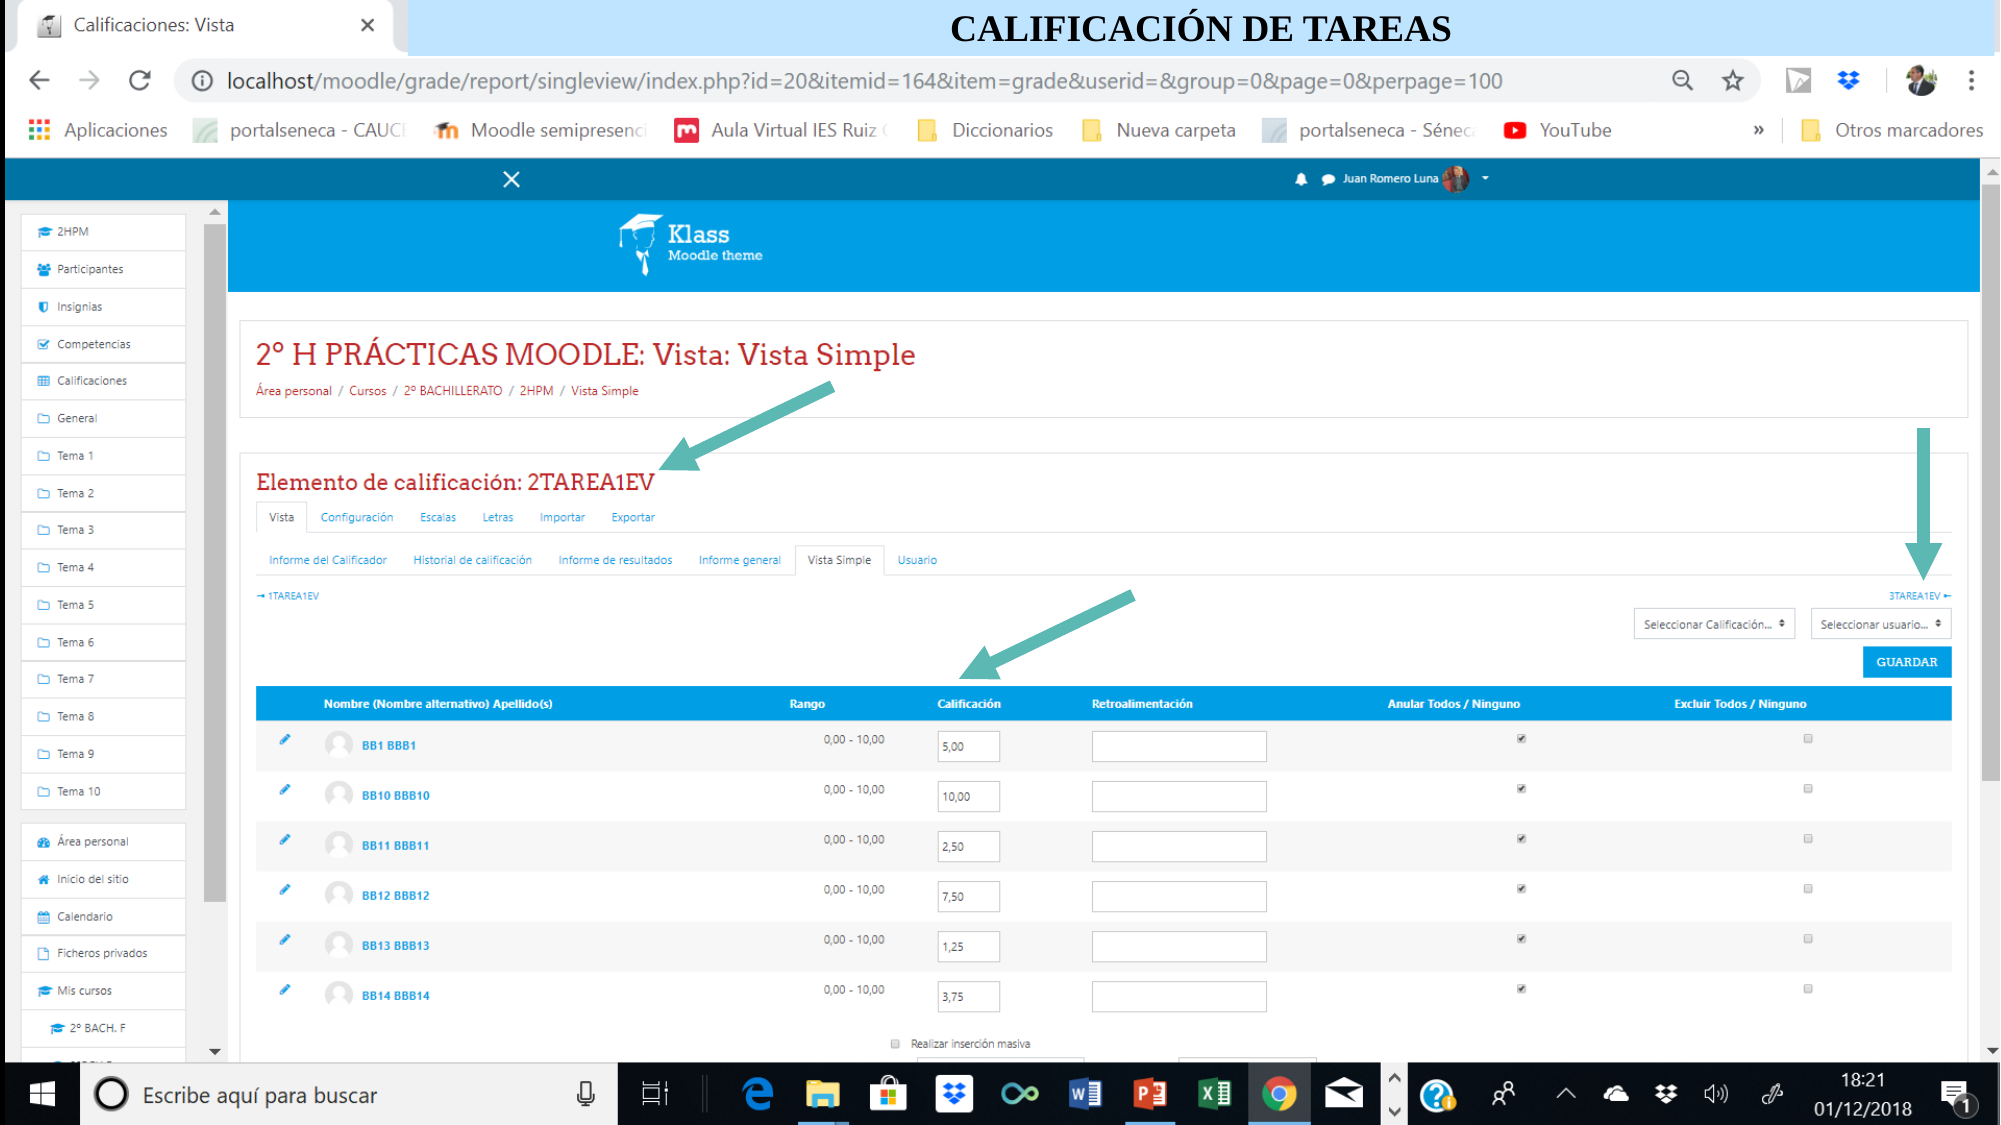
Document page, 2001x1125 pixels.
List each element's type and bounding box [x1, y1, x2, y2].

picture [1296, 173, 1307, 185]
picture [636, 251, 648, 275]
picture [694, 230, 729, 242]
picture [1345, 175, 1362, 182]
picture [1443, 166, 1469, 192]
picture [1322, 175, 1335, 185]
text_box [658, 386, 833, 471]
picture [620, 214, 662, 233]
text_box [958, 594, 1134, 679]
picture [5, 0, 2000, 1125]
picture [505, 172, 519, 186]
picture [674, 251, 717, 260]
picture [669, 225, 691, 242]
picture [1420, 177, 1438, 182]
picture [723, 251, 762, 260]
picture [1371, 175, 1410, 182]
